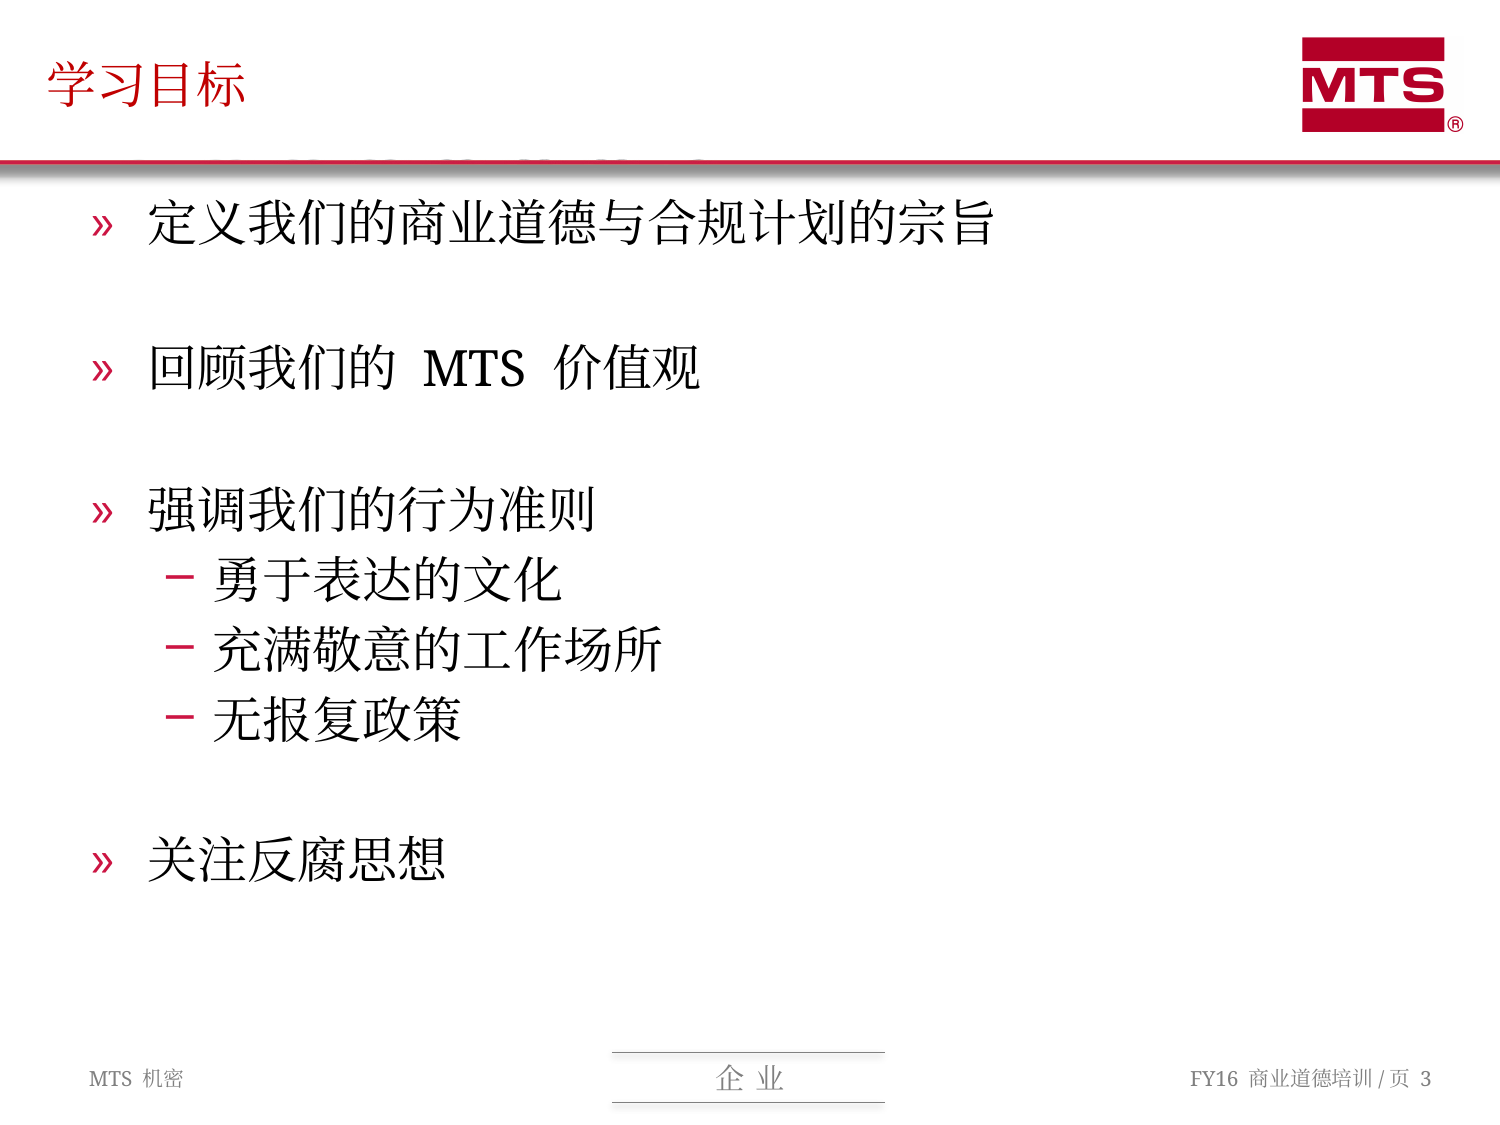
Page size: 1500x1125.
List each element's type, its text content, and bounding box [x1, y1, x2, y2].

title 学习目标 [31, 12, 1297, 155]
picture [0, 159, 1500, 188]
picture [1301, 36, 1464, 134]
list 定义我们的商业道德与合规计划的宗旨 回顾我们的 MTS 价值观 强调我们的行为准则 勇于表达的文化 充满敬意的工作场所 无报复政策 关注反腐思想 [76, 183, 1432, 997]
